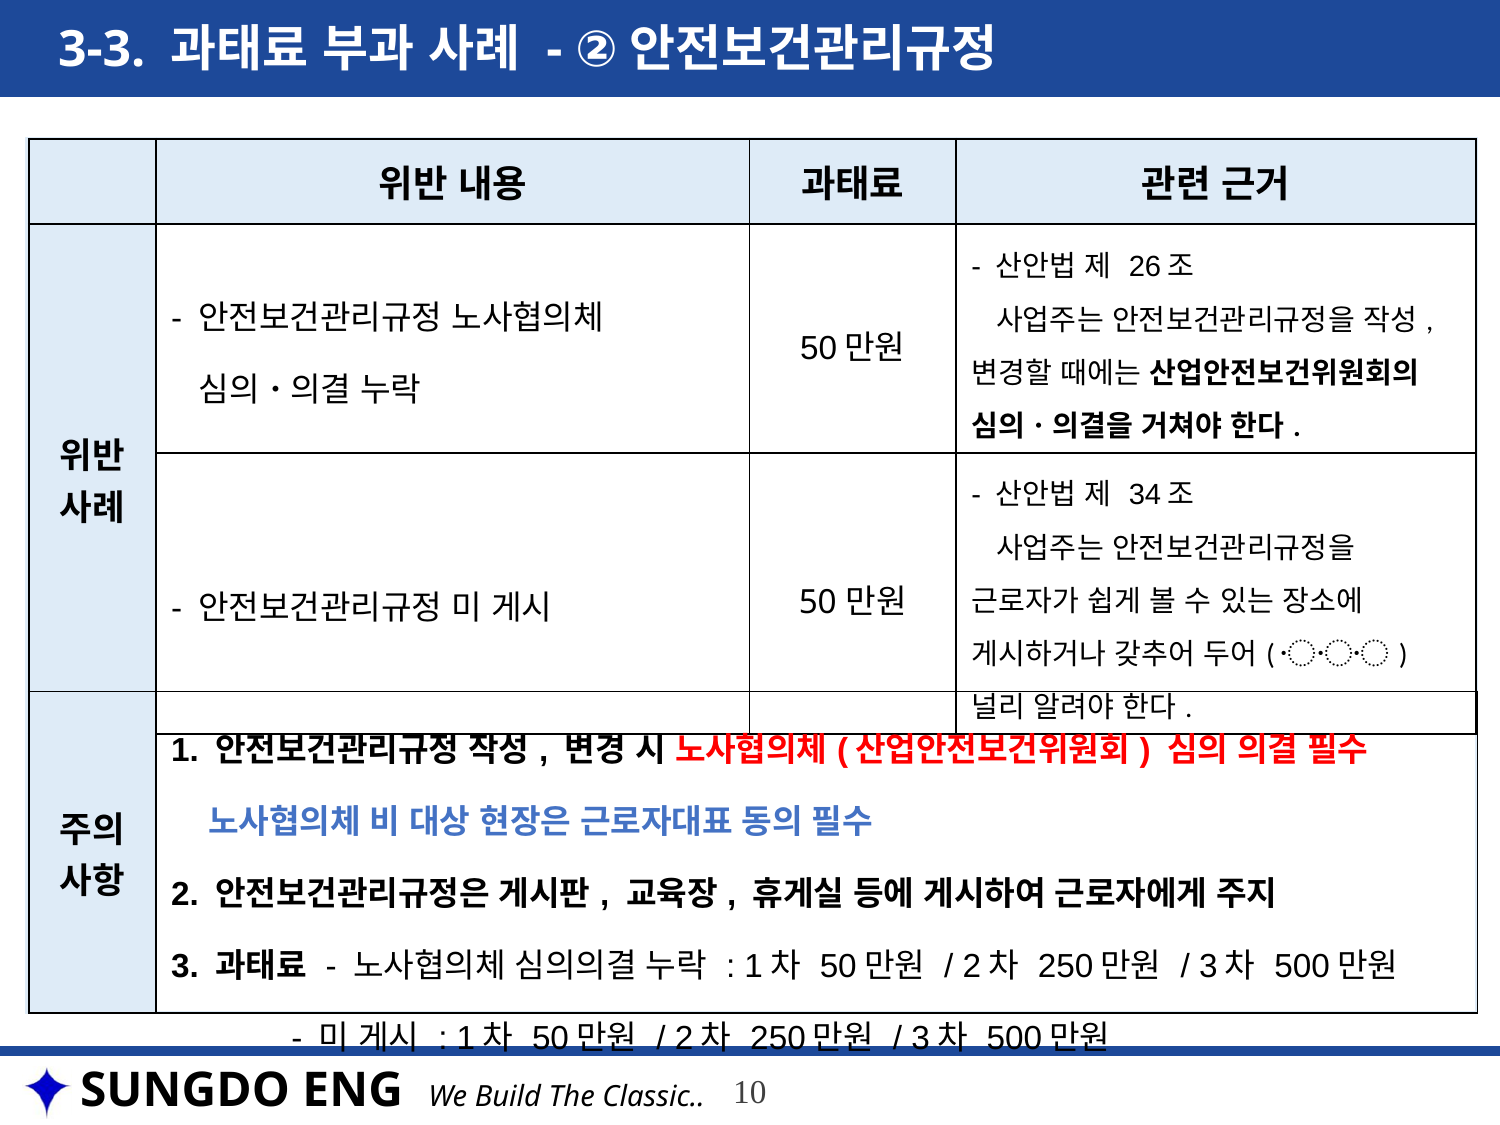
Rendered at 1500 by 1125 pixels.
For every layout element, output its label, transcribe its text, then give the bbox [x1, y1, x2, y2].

picture [22, 1066, 72, 1119]
text_box 3-3. 과태료 부과 사례 - ②안전보건관리규정 [43, 9, 1027, 85]
table_header 관련 근거 [957, 140, 1475, 223]
slide_number 10 [703, 1060, 797, 1121]
table_cell 50만원 [750, 454, 955, 691]
table_header 1. 안전보건관리규정 작성, 변경 시 노사협의체(산업안전보건위원회) 심의 의결 필수 노사협의체 비 대상 현장은 근로자대표 동의 필수 2. 안전보건관리규정은 게시판, 교육장, 휴게실 등에 게시하여 근로자에게 주지 3. 과태료 - 노사협의체 심의의결 누락 : 1차 50만원 / 2차 250만원 / 3차 500만원 - 미 게시 : 1차 50만원 / 2차 250만원 / 3차 500만원 [157, 692, 1477, 1012]
table_header 과태료 [750, 140, 955, 223]
table_cell - 산안법 제 26조 사업주는 안전보건관리규정을 작성,변경할 때에는 산업안전보건위원회의 심의ㆍ의결을 거쳐야 한다. [957, 225, 1475, 452]
table_cell 50만원 [750, 225, 955, 452]
table_cell - 안전보건관리규정 미 게시 [157, 454, 749, 691]
table_cell - 안전보건관리규정 노사협의체 심의ㆍ의결 누락 [157, 225, 749, 452]
table_cell 위반 사례 [30, 225, 155, 691]
table_header 주의 사항 [30, 692, 155, 1012]
table_cell - 산안법 제 34조 사업주는 안전보건관리규정을 근로자가 쉽게 볼 수 있는 장소에 게시하거나 갖추어 두어(〮〮〮) 널리 알려야 한다. [957, 454, 1475, 691]
table_header 위반 내용 [157, 140, 749, 223]
table_header [30, 140, 155, 223]
